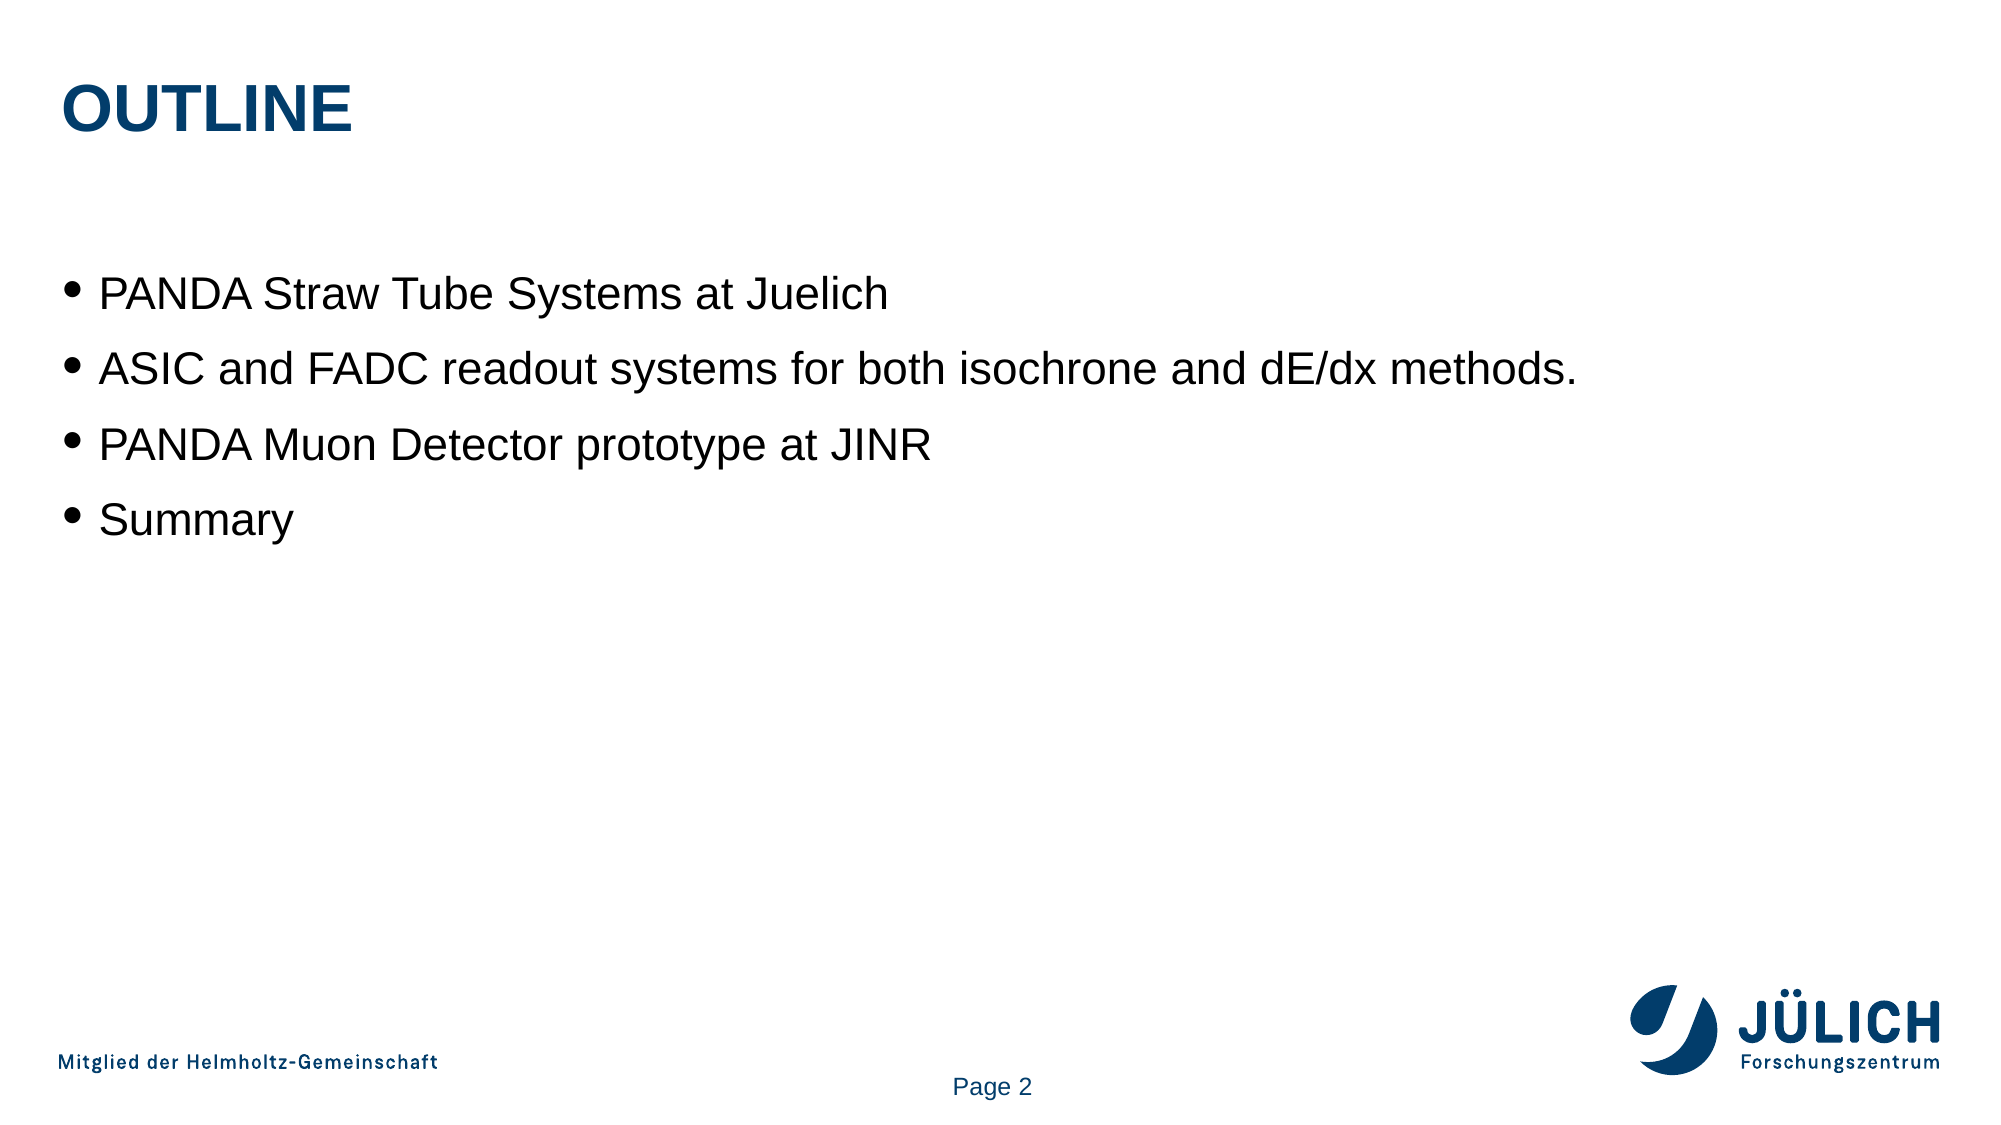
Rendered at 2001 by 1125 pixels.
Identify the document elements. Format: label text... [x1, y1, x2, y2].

slide_number Page 2 [952, 1070, 1071, 1107]
title OUTLINE [60, 53, 1940, 238]
list PANDA Straw Tube Systems at Juelich ASIC and FADC readout systems for both isochrone and dE/dx methods. PANDA Muon Detector prototype at JINR Summary [60, 256, 1940, 948]
